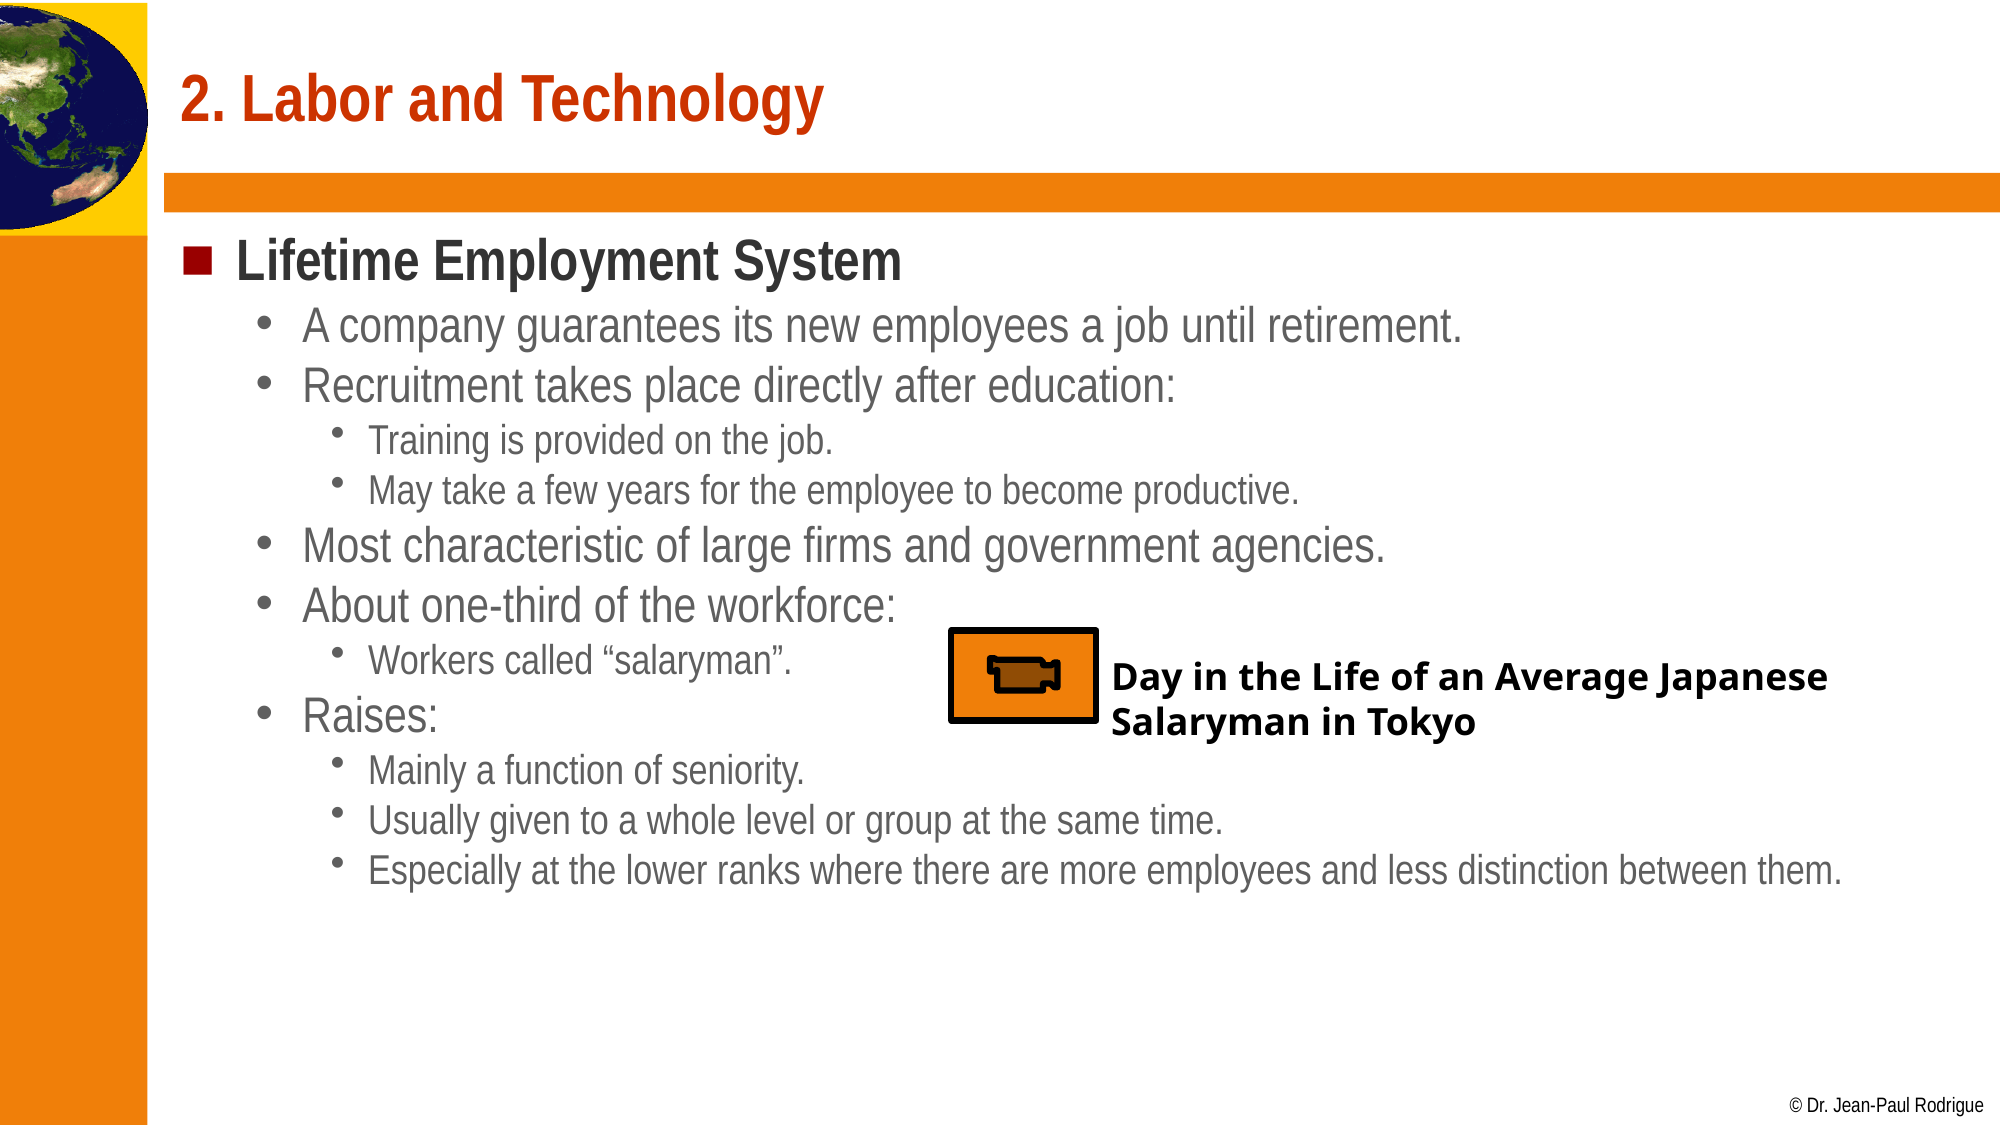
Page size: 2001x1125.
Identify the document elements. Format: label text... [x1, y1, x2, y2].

list Lifetime Employment System A company guarantees its new employees a job until retirement. Recruitment takes place directly after education: Training is provided on the job. May take a few years for the employee to become productive. Most characteristic of large firms and government agencies. About one-third of the workforce: Workers called “salaryman”. Raises: Mainly a function of seniority. Usually given to a whole level or group at the same time. Especially at the lower ranks where there are more employees and less distinction between them. [165, 214, 1966, 1084]
text_box Day in the Life of an Average Japanese Salaryman in Tokyo [1096, 645, 1884, 750]
title 2. Labor and Technology [165, 16, 1966, 173]
text_box [951, 630, 1097, 721]
picture [0, 3, 149, 231]
